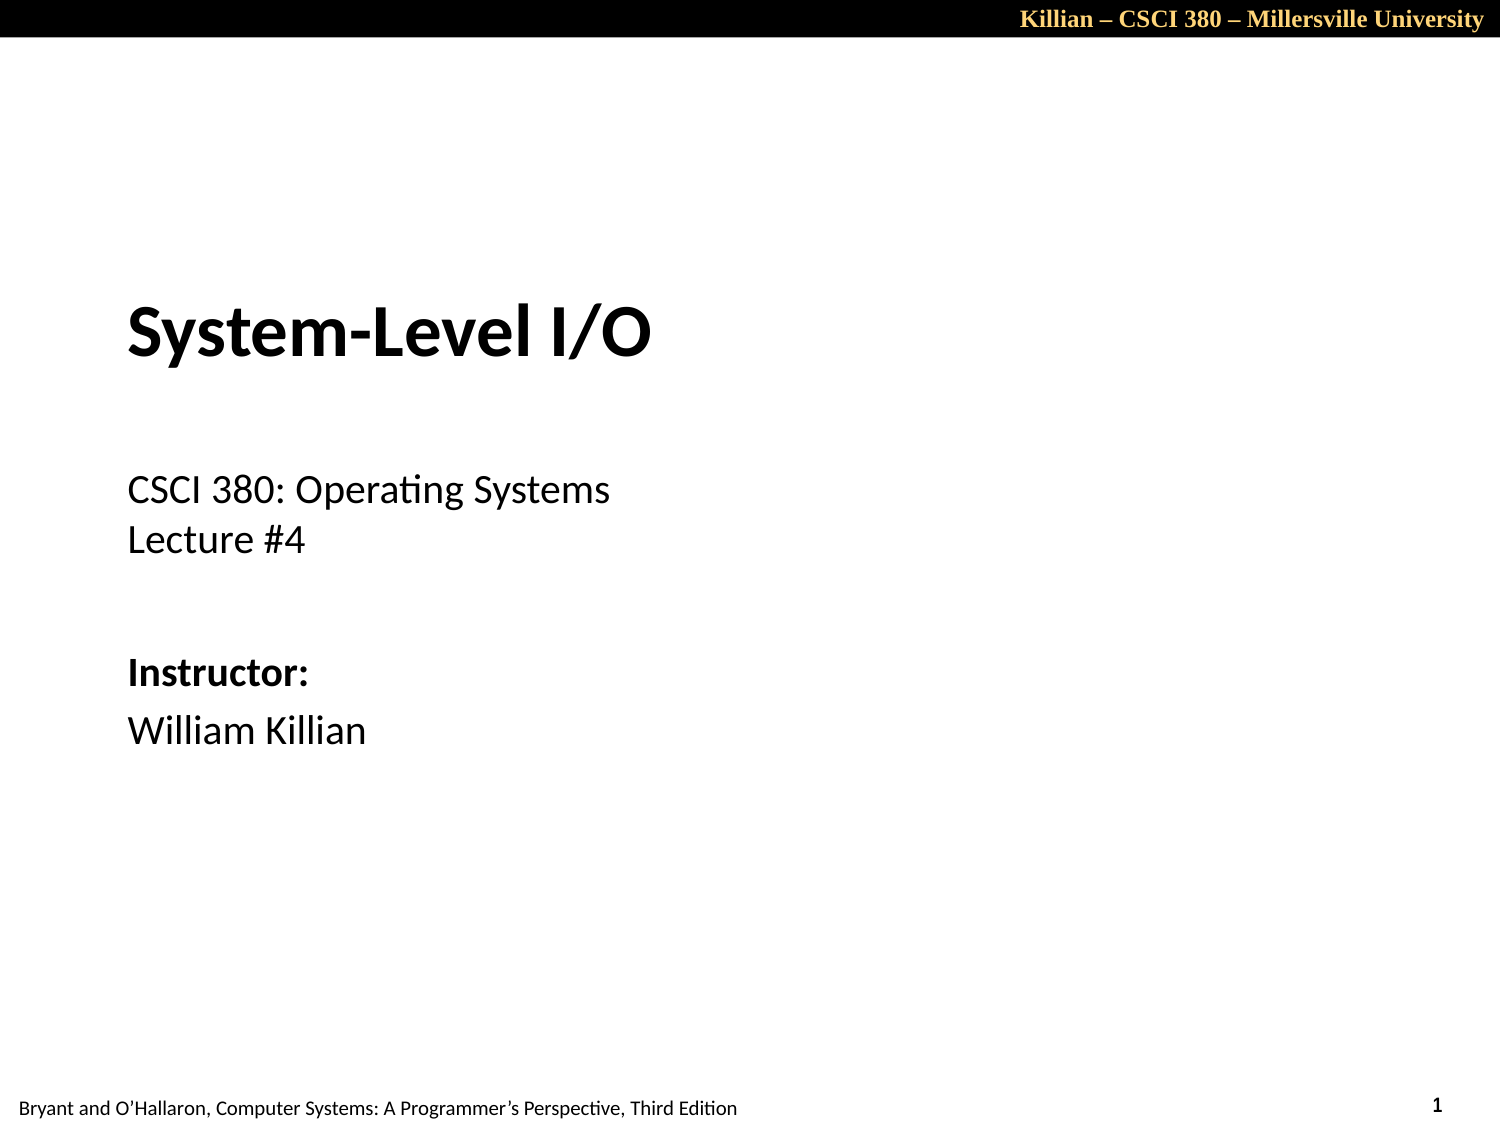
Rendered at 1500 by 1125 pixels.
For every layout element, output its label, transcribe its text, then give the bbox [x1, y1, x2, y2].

title System-Level I/O CSCI 380: Operating Systems Lecture #4 [112, 279, 1388, 563]
subtitle Instructor: William Killian [112, 637, 1373, 926]
